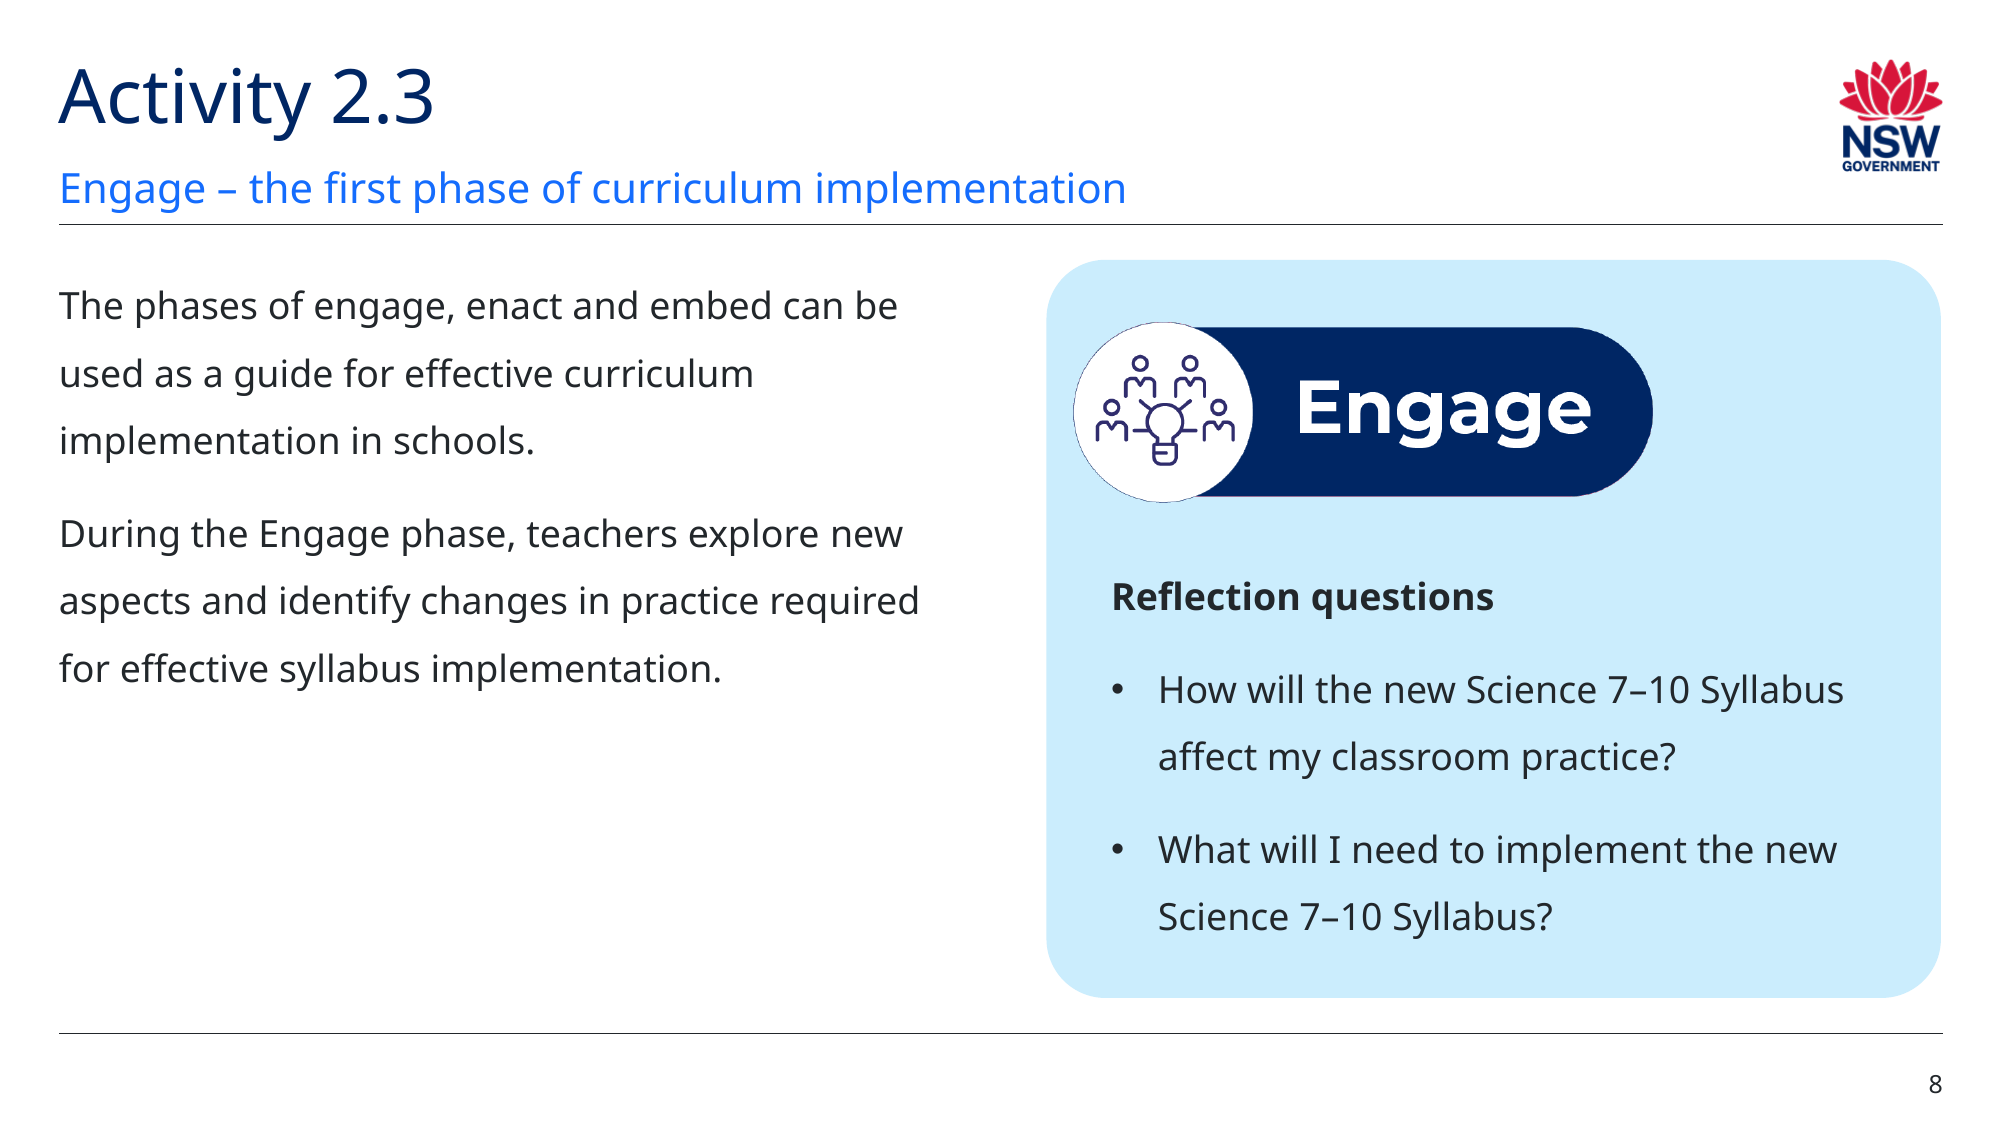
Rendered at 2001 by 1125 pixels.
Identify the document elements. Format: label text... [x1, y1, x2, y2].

picture [1053, 314, 1670, 504]
picture [1839, 59, 1943, 172]
slide_number 8 [1824, 1068, 1943, 1099]
list The phases of engage, enact and embed can be used as a guide for effective curriculum implementation in schools. During the Engage phase, teachers explore new aspects and identify changes in practice required for effective syllabus implementation. [59, 259, 959, 898]
title Activity 2.3 [59, 59, 1713, 149]
list Reflection questions How will the new Science 7–10 Syllabus affect my classroom practice? What will I need to implement the new Science 7–10 Syllabus? [1111, 550, 1887, 947]
list Engage – the first phase of curriculum implementation [59, 161, 1713, 212]
